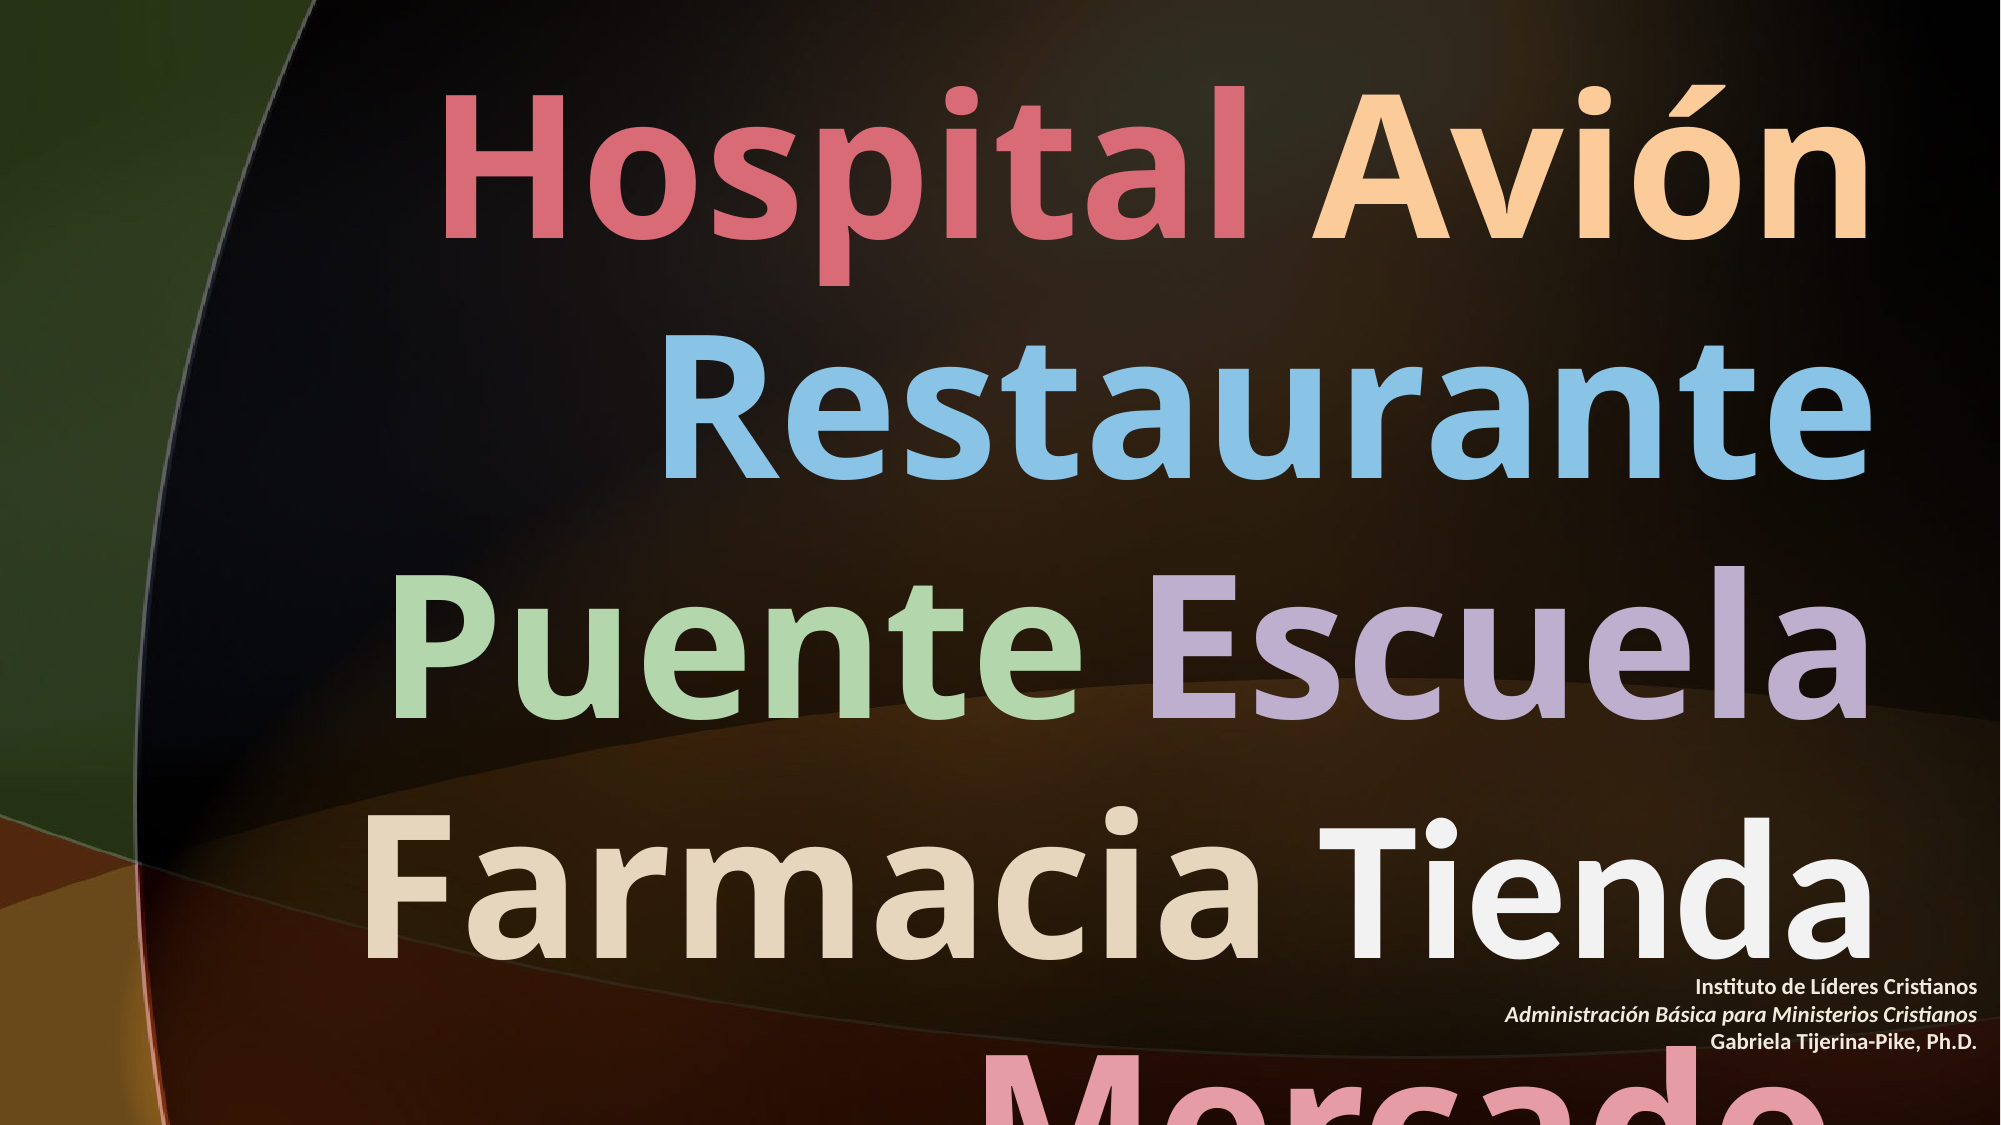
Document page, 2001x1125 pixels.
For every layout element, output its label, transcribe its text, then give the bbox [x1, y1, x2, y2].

text_box Hospital Avión Restaurante Puente Escuela Farmacia Tienda Mercado [64, 31, 1896, 1125]
picture [0, 0, 2001, 1125]
text_box Instituto de Líderes Cristianos Administración Básica para Ministerios Cristianos Gabriela Tijerina-Pike, Ph.D. [1896, 904, 1993, 1122]
